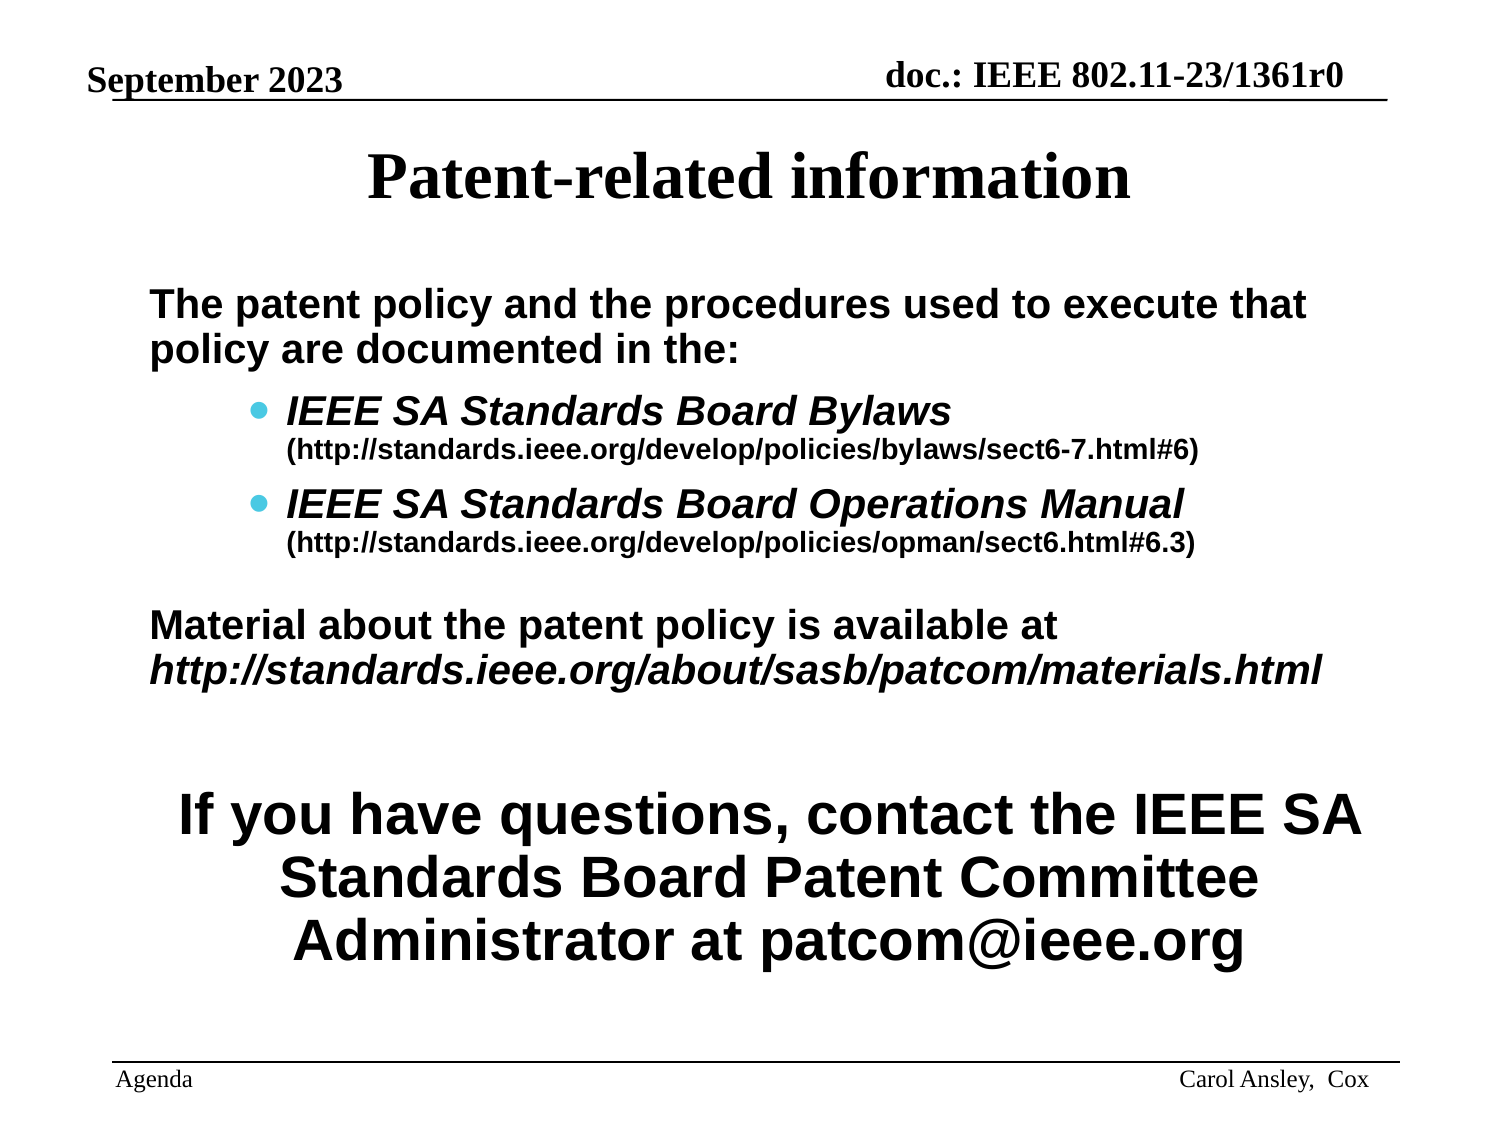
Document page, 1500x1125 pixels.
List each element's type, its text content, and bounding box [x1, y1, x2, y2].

list [74, 184, 1426, 973]
title Patent-related information [74, 134, 1426, 184]
text_box The patent policy and the procedures used to execute that policy are documented in the: IEEE SA Standards Board Bylaws (http://standards.ieee.org/develop/policies/bylaws/sect6-7.html#6) IEEE SA Standards Board Operations Manual (http://standards.ieee.org/develop/policies/opman/sect6.html#6.3) Material about the patent policy is available at http://standards.ieee.org/about/sasb/patcom/materials.html If you have questions, contact the IEEE SA Standards Board Patent Committee Administrator at patcom@ieee.org [55, 275, 1406, 1061]
